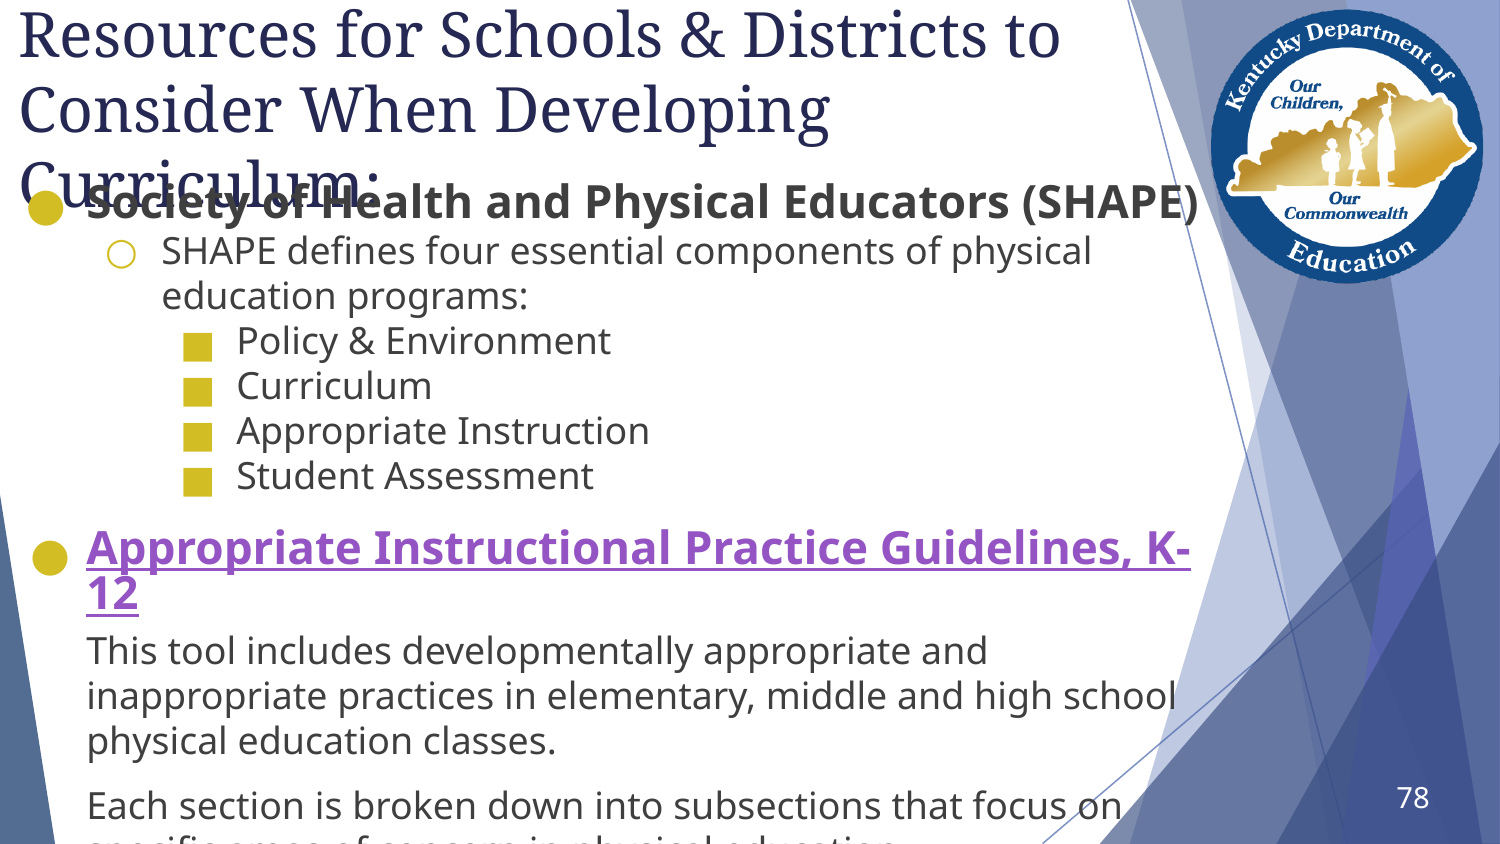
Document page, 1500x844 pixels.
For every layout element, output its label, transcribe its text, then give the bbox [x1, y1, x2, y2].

picture [1199, 0, 1492, 293]
slide_number 78 [1357, 776, 1442, 822]
list Society of Health and Physical Educators (SHAPE) SHAPE defines four essential components of physical education programs: Policy & Environment Curriculum Appropriate Instruction Student Assessment Appropriate Instructional Practice Guidelines, K-12 This tool includes developmentally appropriate and inappropriate practices in elementary, middle and high school physical education classes. Each section is broken down into subsections that focus on specific areas of concern in physical education. [0, 161, 1216, 765]
title Resources for Schools & Districts to Consider When Developing Curriculum: [7, 0, 1167, 146]
